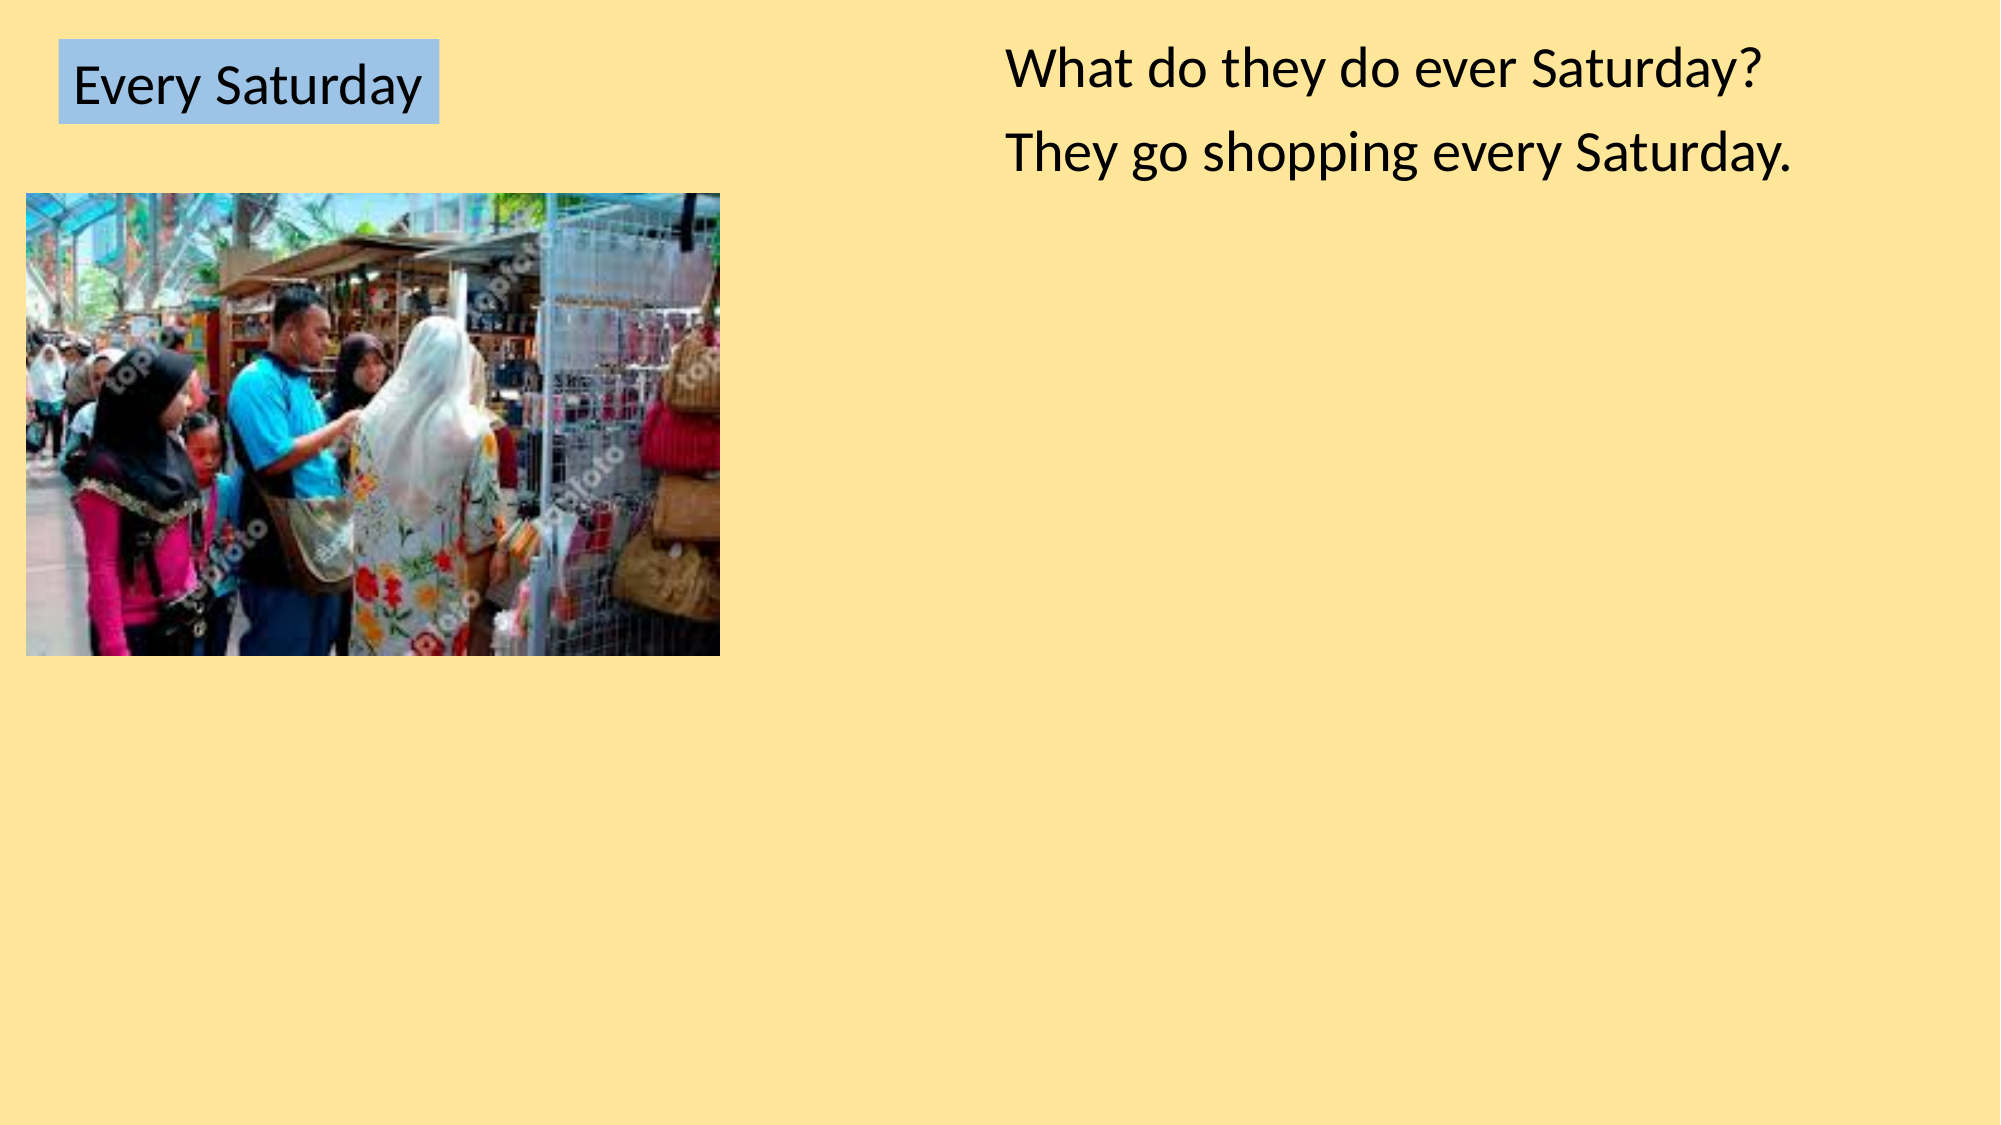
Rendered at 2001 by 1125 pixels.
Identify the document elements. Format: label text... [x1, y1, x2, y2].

list What do they do ever Saturday? They go shopping every Saturday. [990, 29, 2000, 1105]
text_box Every Saturday [58, 39, 440, 124]
picture [26, 193, 720, 656]
